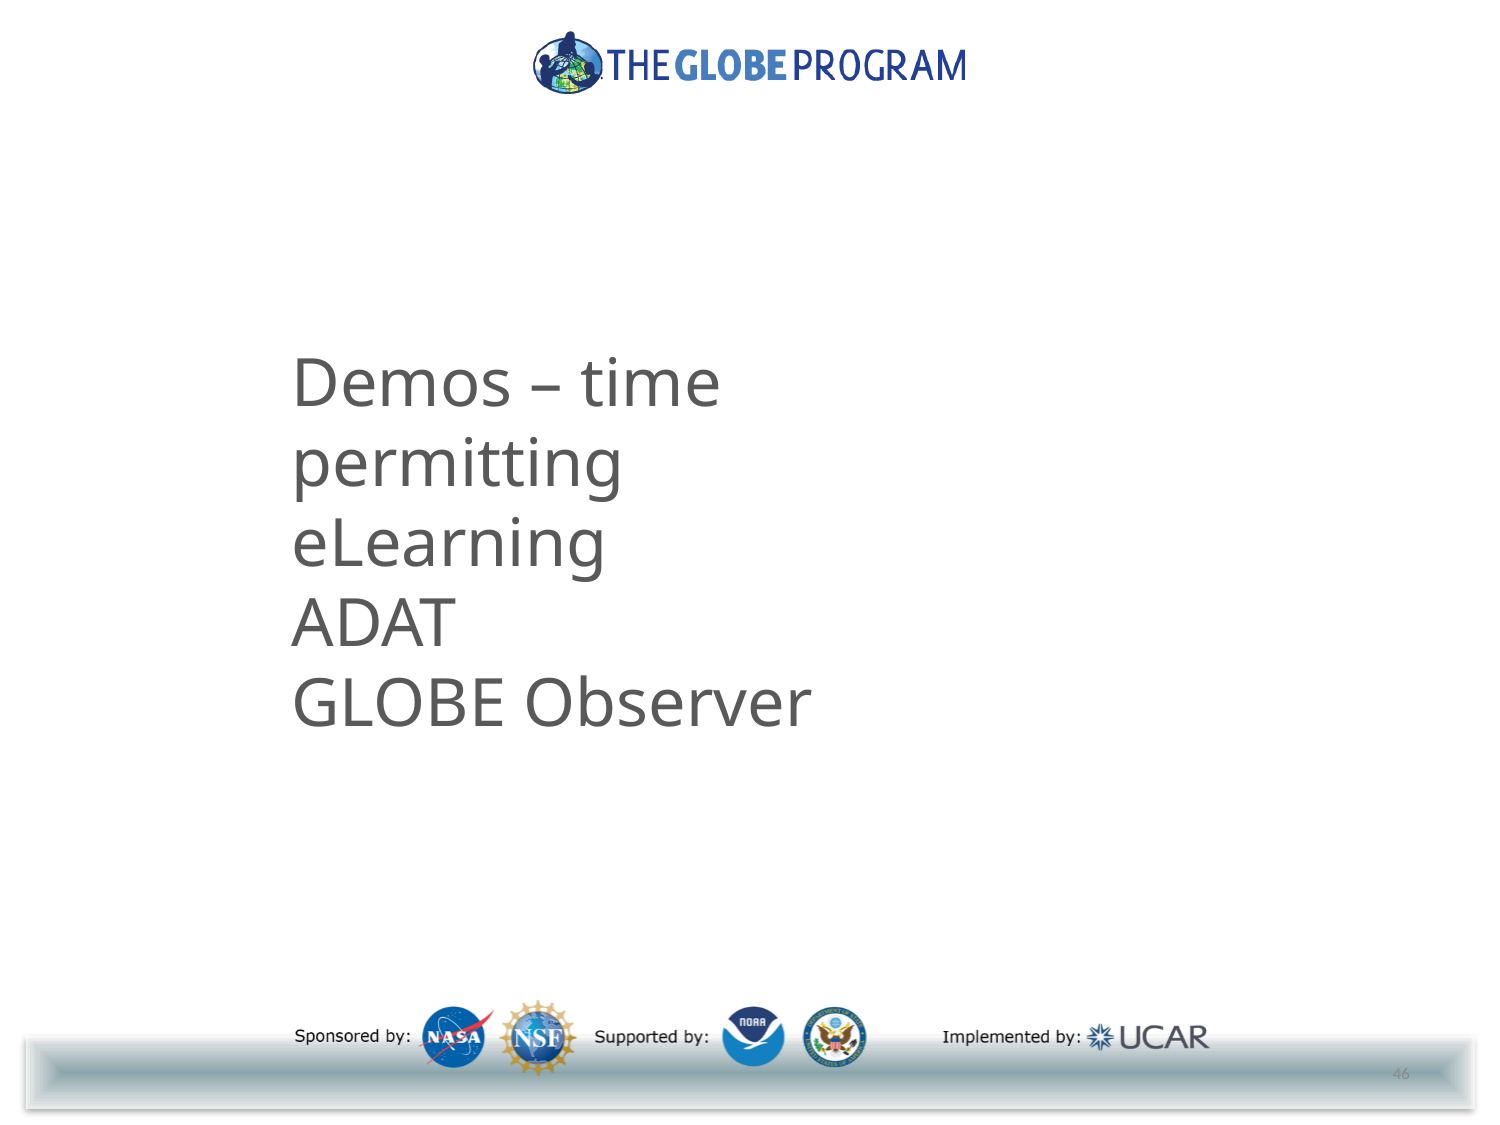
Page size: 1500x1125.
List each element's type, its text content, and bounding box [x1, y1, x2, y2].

picture [526, 24, 975, 100]
title Demos – time permitting eLearning ADAT GLOBE Observer [276, 468, 1001, 612]
picture [262, 1000, 1238, 1085]
slide_number 46 [1074, 1042, 1425, 1103]
